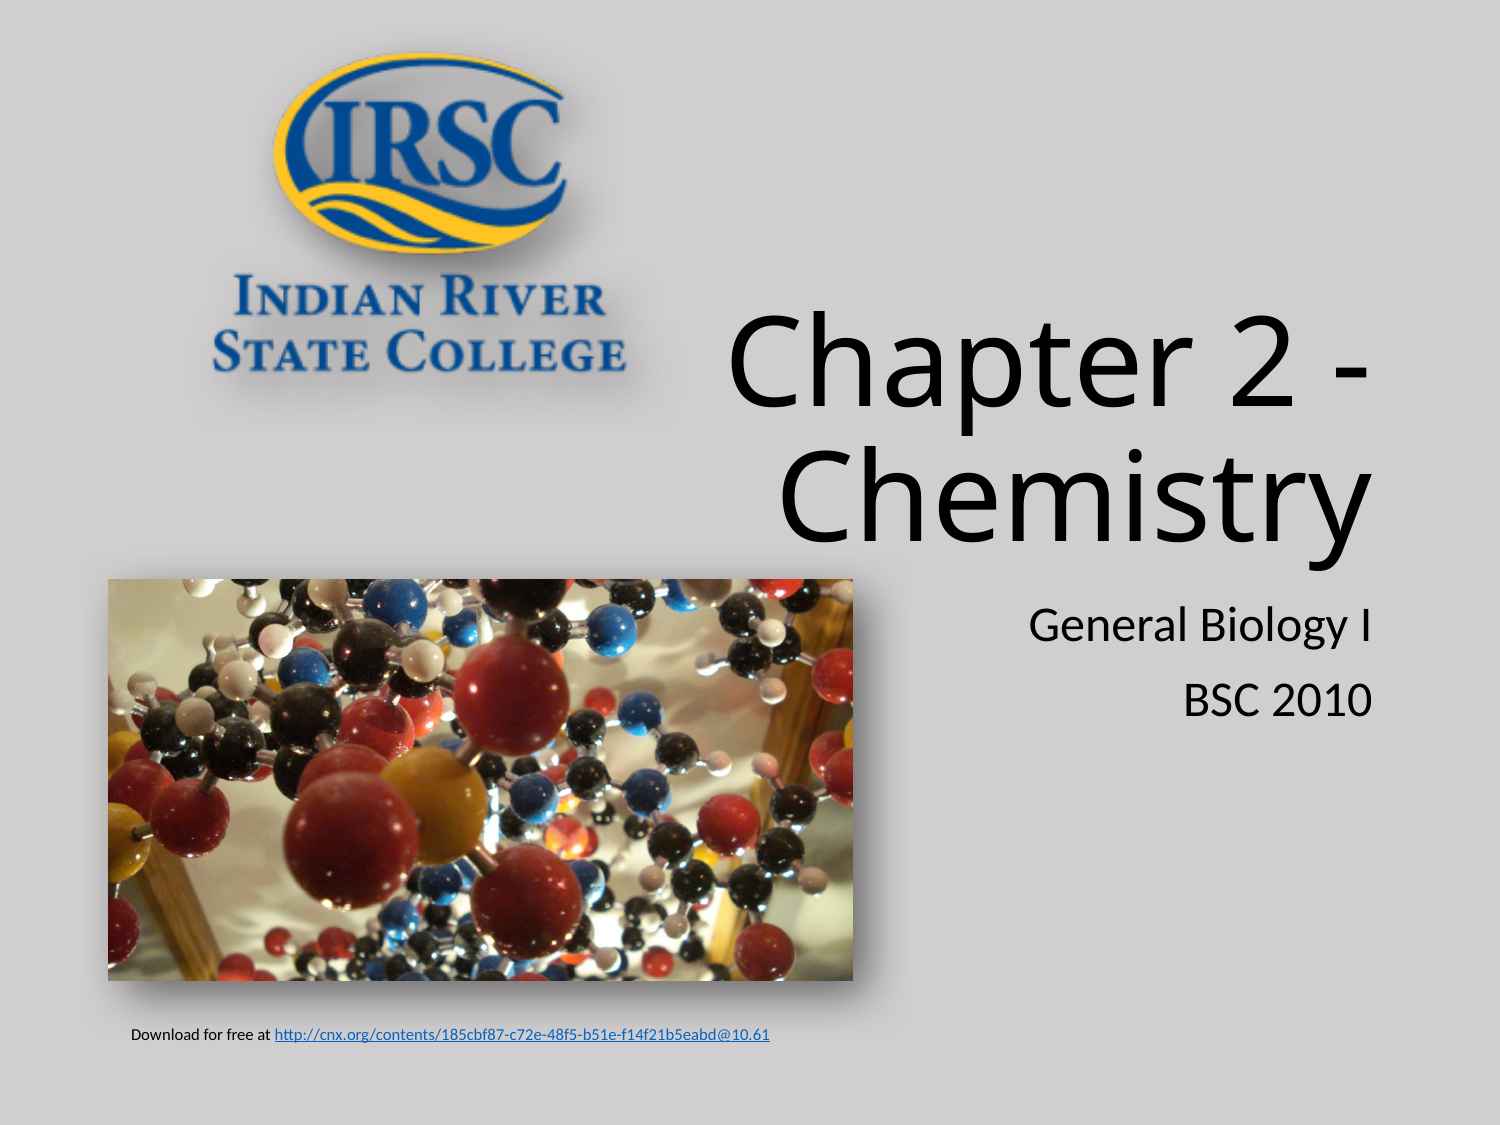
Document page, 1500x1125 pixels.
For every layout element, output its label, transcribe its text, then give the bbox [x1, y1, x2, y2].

picture [211, 46, 629, 380]
subtitle General Biology I BSC 2010 [893, 590, 1388, 863]
text_box Download for free at http://cnx.org/contents/185cbf87-c72e-48f5-b51e-f14f21b5eabd@10.61 [116, 1015, 786, 1051]
picture [108, 579, 853, 981]
title Chapter 2 - Chemistry [112, 184, 1388, 576]
